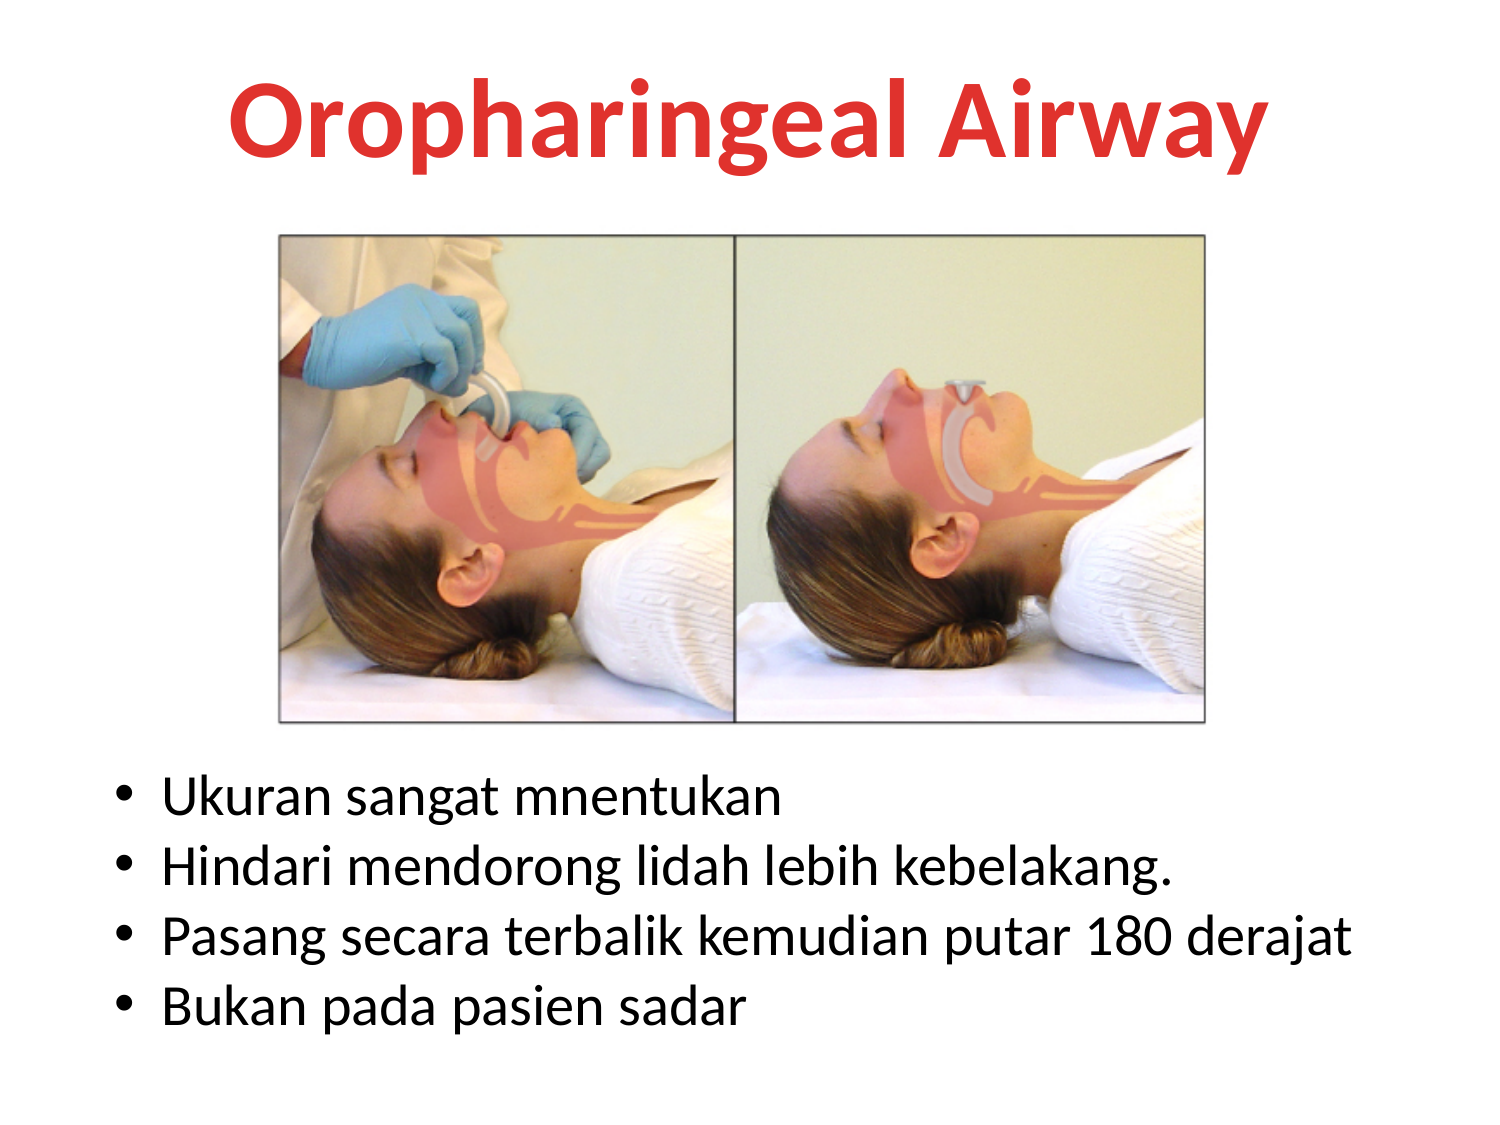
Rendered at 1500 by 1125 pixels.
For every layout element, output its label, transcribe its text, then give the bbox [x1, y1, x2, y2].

text_box Oropharingeal Airway [0, 37, 1500, 188]
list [274, 199, 1213, 749]
text_box Ukuran sangat mnentukan Hindari mendorong lidah lebih kebelakang. Pasang secara terbalik kemudian putar 180 derajat Bukan pada pasien sadar [99, 749, 1500, 1045]
